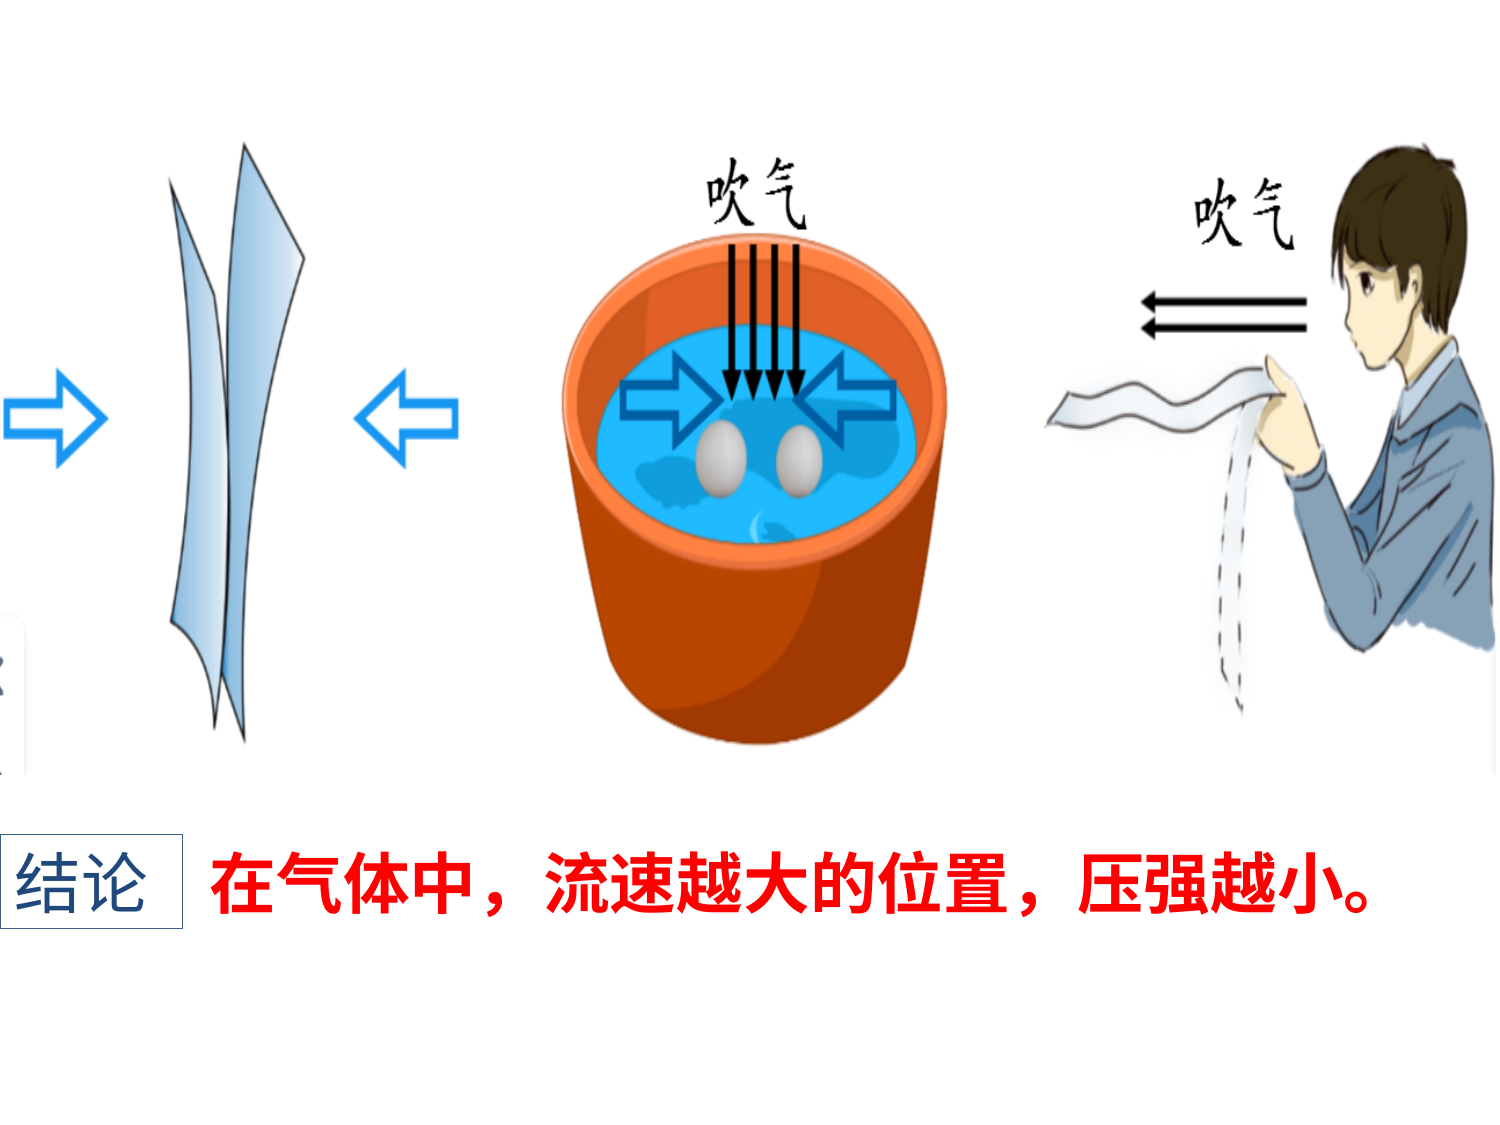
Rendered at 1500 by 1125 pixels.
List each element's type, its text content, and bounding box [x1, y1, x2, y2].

picture [0, 101, 1500, 776]
text_box 结论 [0, 834, 183, 929]
text_box 在气体中，流速越大的位置，压强越小。 [194, 834, 1424, 929]
